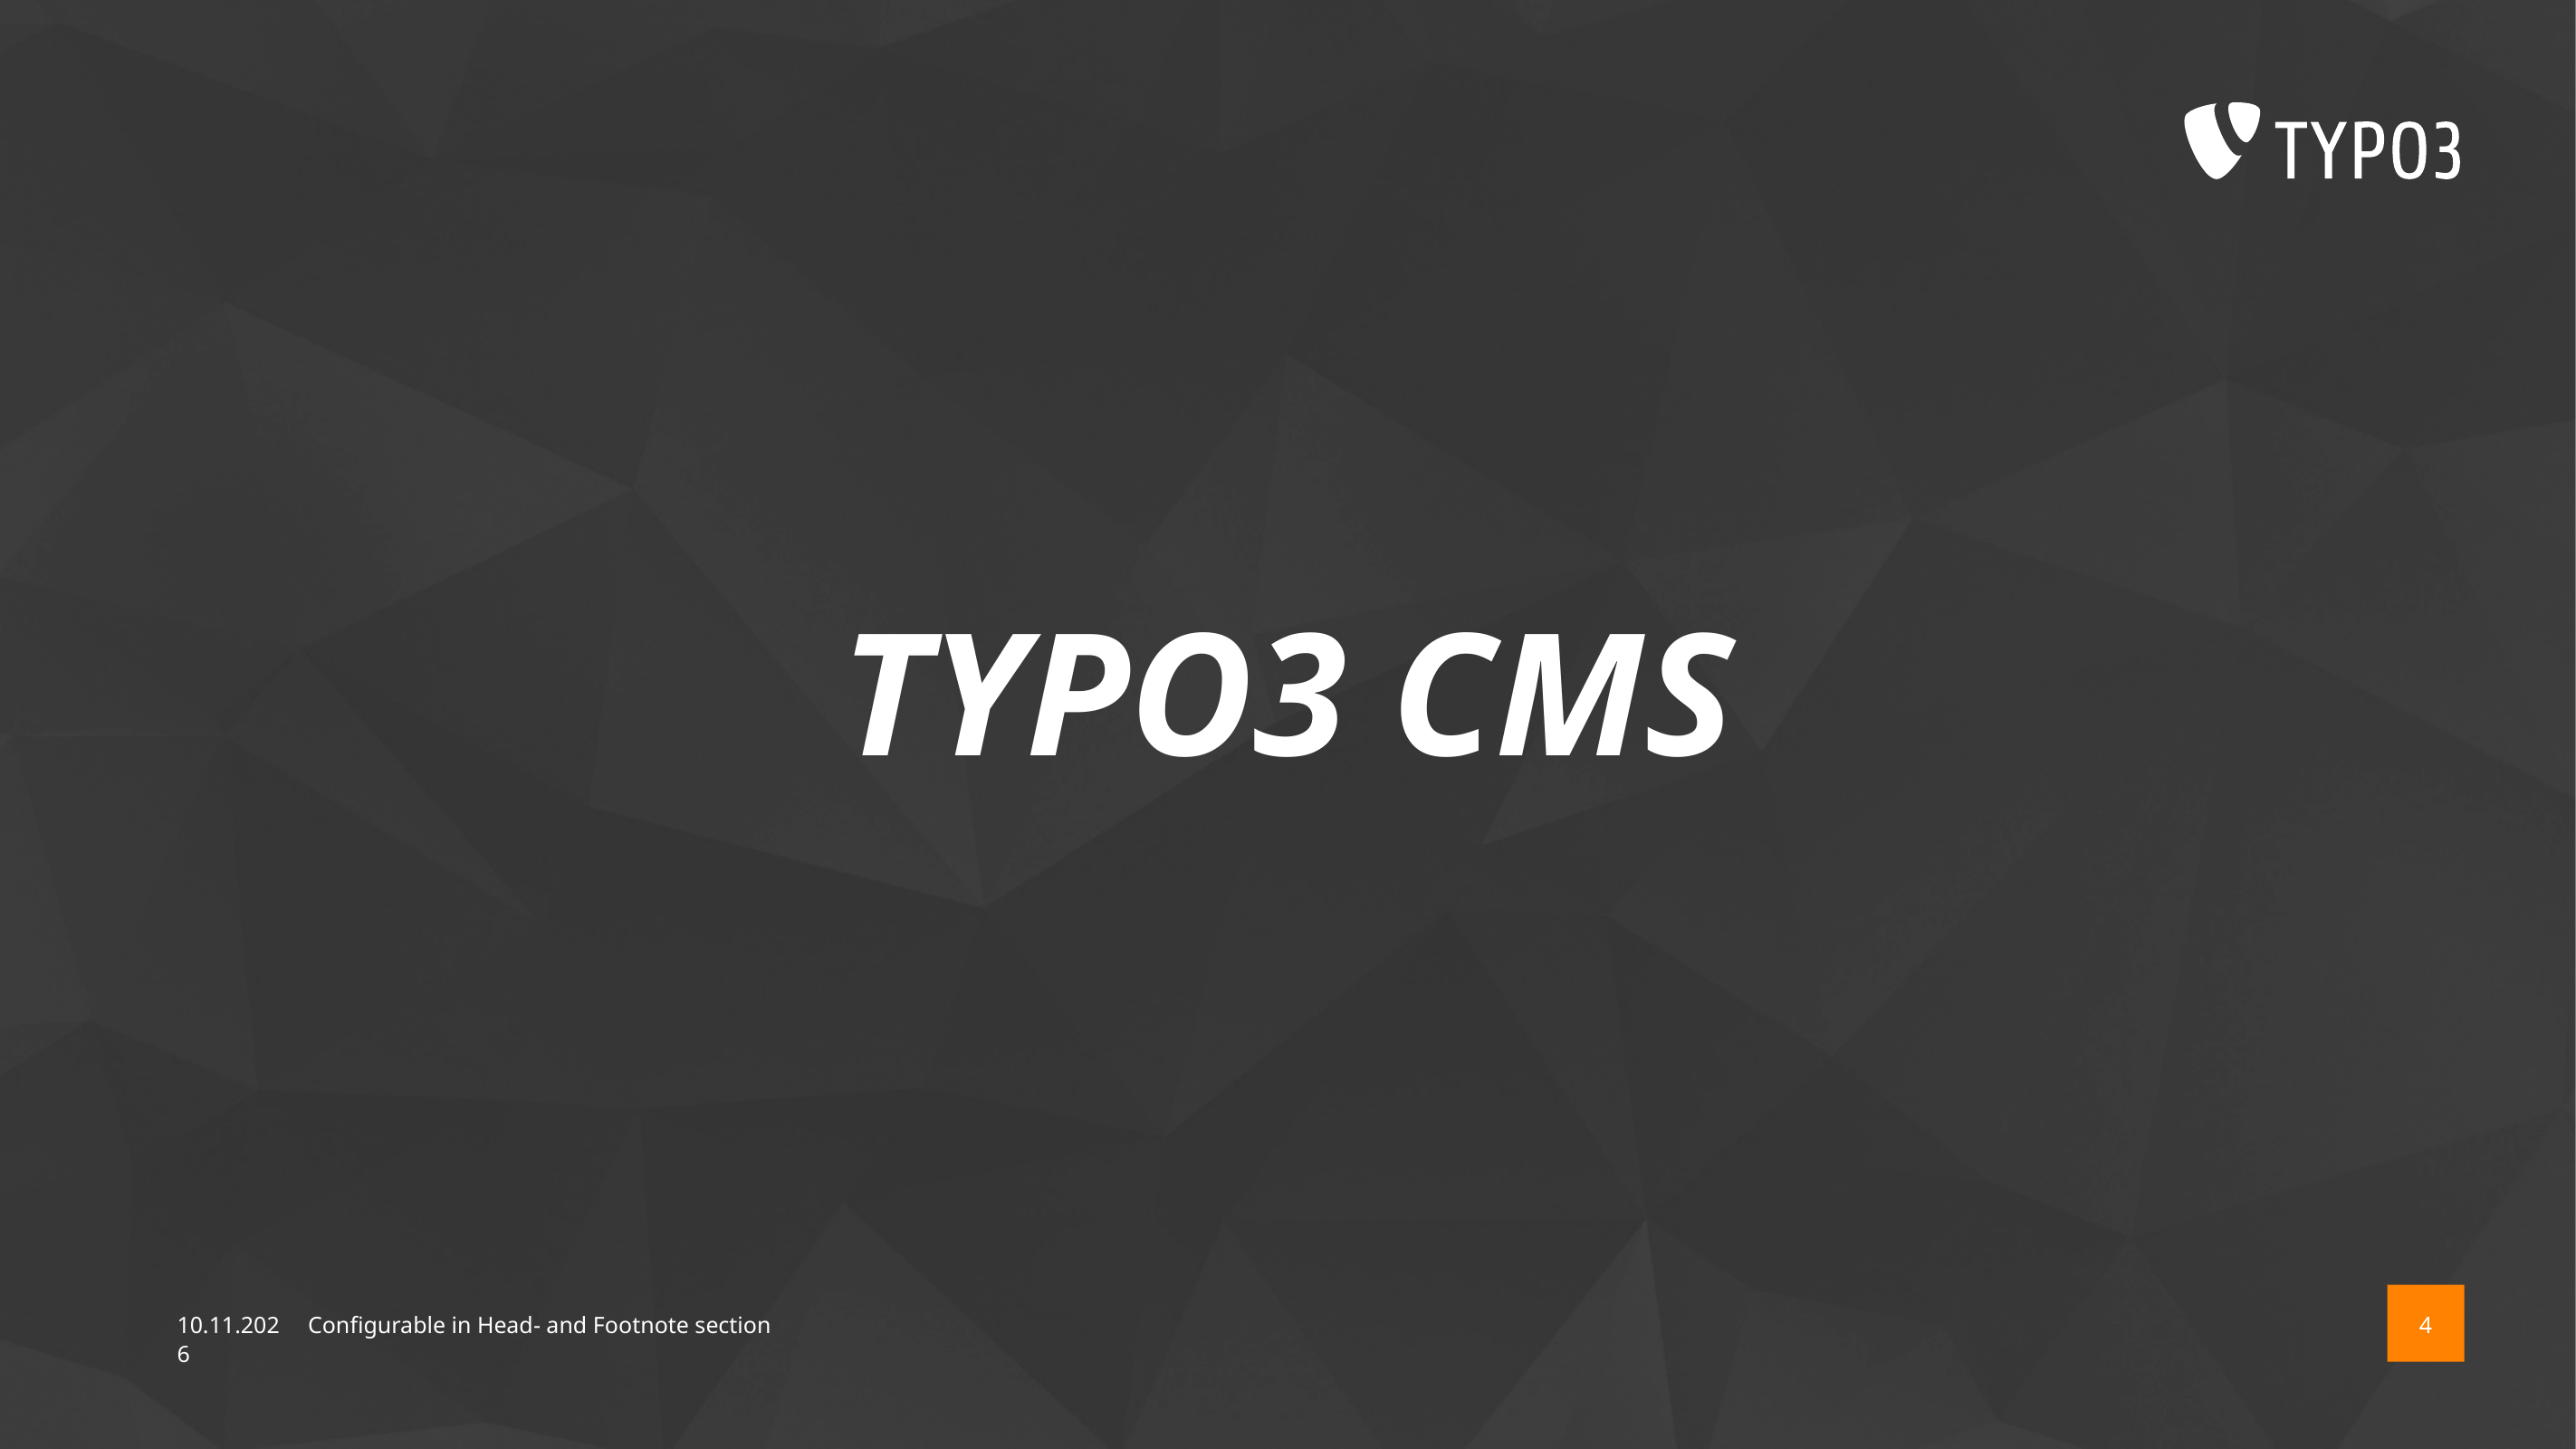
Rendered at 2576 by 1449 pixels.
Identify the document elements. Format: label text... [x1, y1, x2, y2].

footer Configurable in Head- and Footnote section [308, 1284, 1288, 1362]
slide_number 4 [2387, 1284, 2465, 1362]
title TYPO3 CMS [466, 150, 2109, 1263]
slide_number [177, 1284, 287, 1362]
picture [0, 0, 2576, 1449]
